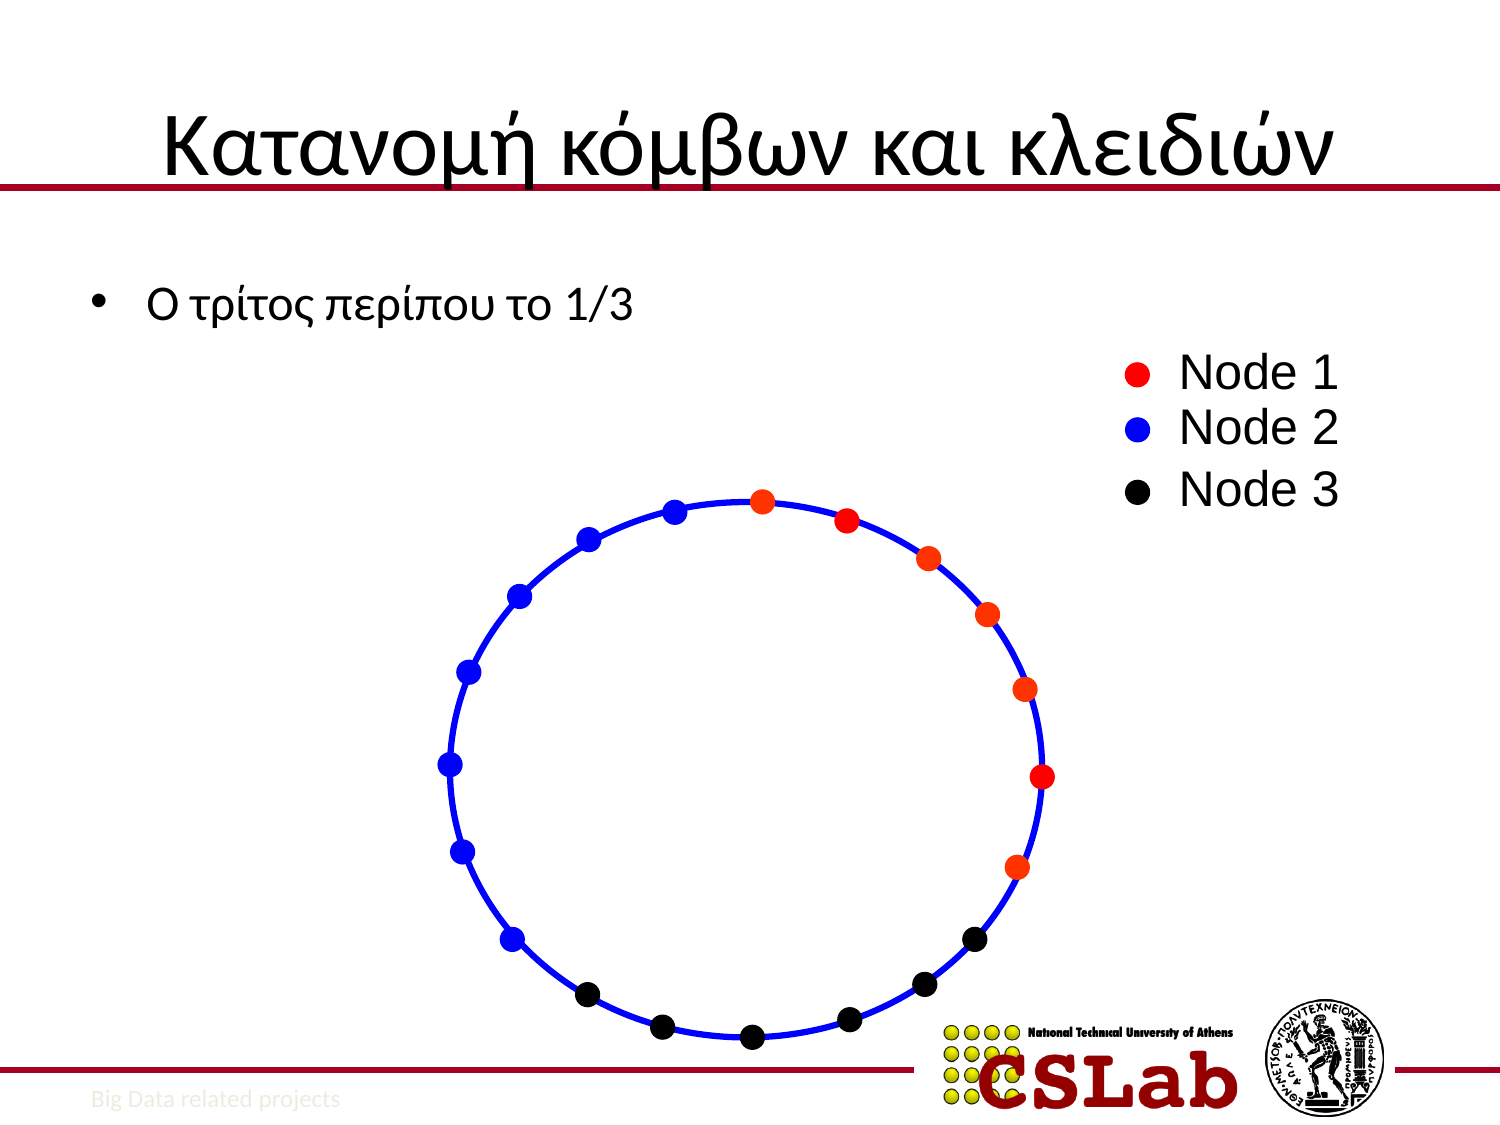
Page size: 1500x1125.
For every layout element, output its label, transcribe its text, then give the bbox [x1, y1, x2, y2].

text_box [1124, 479, 1151, 505]
text_box [437, 752, 463, 778]
text_box [449, 839, 476, 865]
text_box [916, 546, 942, 572]
text_box [962, 926, 988, 953]
text_box [1124, 417, 1151, 443]
text_box [739, 1024, 766, 1050]
text_box [506, 583, 533, 610]
picture [937, 1022, 1243, 1118]
list Ο τρίτος περίπου το 1/3 [74, 262, 1426, 1006]
text_box Node 3 [1163, 449, 1355, 524]
text_box [974, 602, 1001, 628]
text_box [837, 1007, 863, 1033]
text_box Node 1 [1163, 331, 1355, 386]
text_box [1029, 764, 1055, 790]
text_box [749, 489, 776, 515]
text_box [1124, 362, 1150, 388]
text_box [450, 502, 1043, 1038]
text_box [574, 982, 601, 1008]
text_box [456, 659, 482, 685]
title Κατανομή κόμβων και κλειδιών [74, 44, 1426, 233]
text_box [649, 1014, 676, 1040]
text_box [499, 926, 525, 953]
text_box Node 2 [1163, 386, 1355, 449]
text_box [662, 499, 688, 525]
text_box [1004, 854, 1030, 880]
text_box [576, 527, 602, 553]
picture [1265, 1006, 1384, 1117]
text_box [834, 508, 860, 534]
text_box [1012, 676, 1038, 703]
text_box [912, 971, 938, 998]
